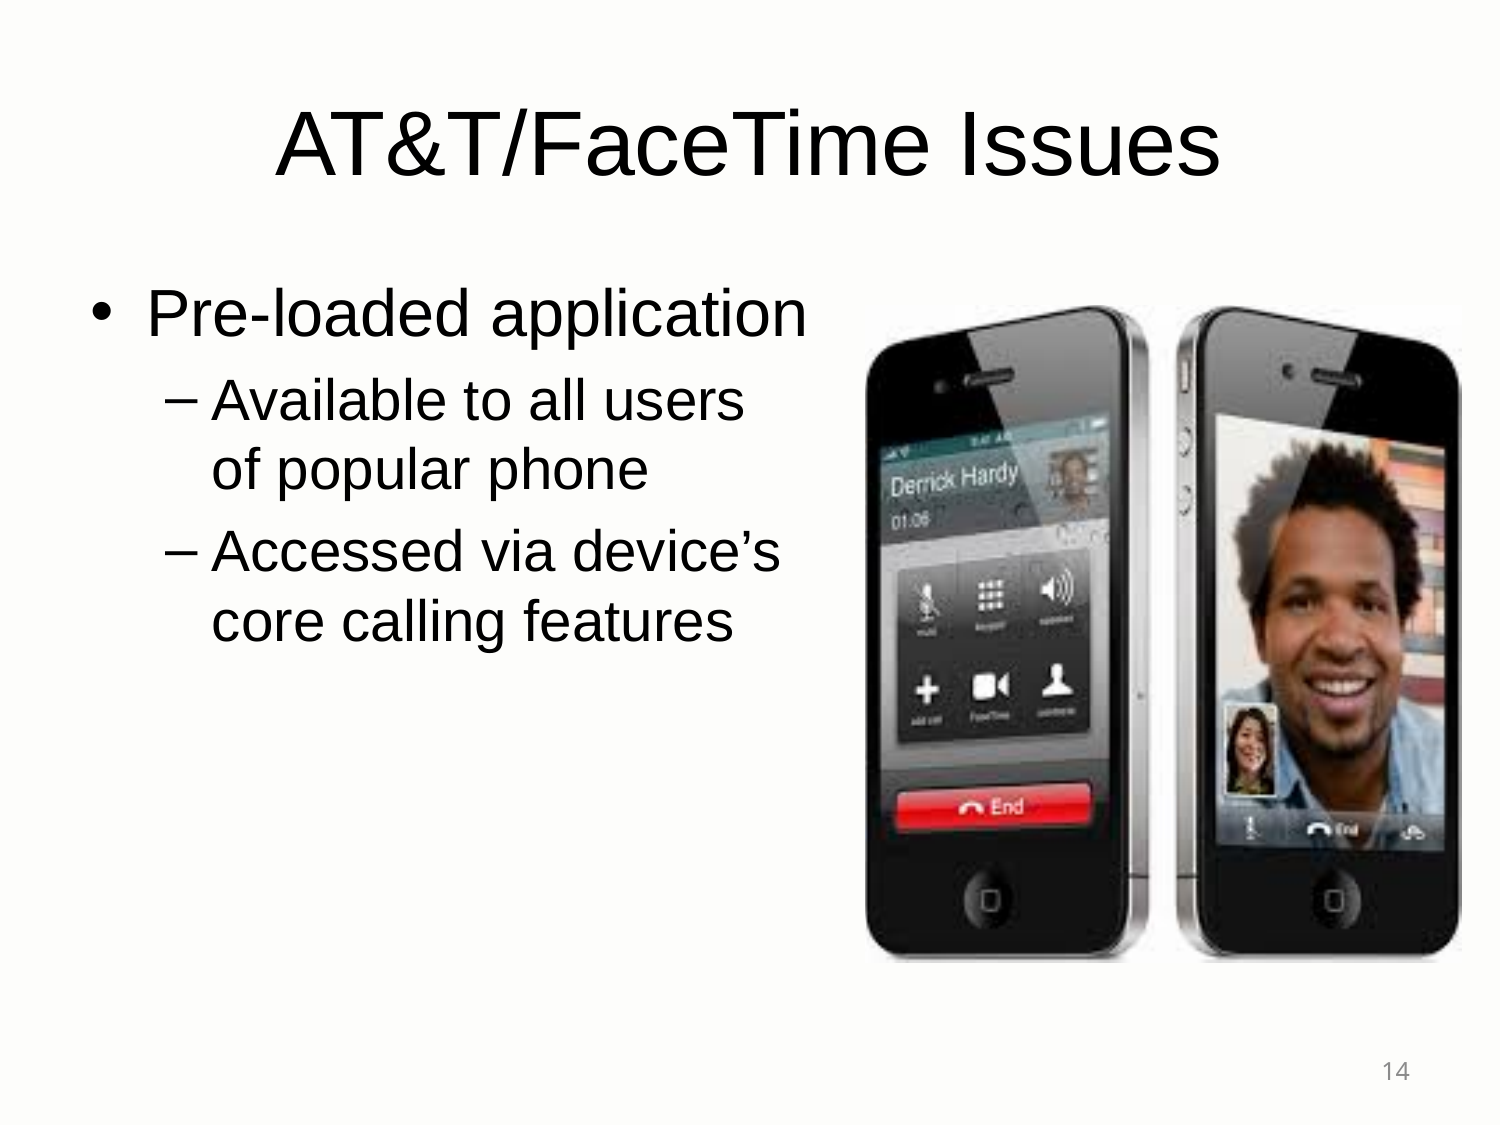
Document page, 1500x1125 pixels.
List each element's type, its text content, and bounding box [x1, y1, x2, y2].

list Pre-loaded application Available to all users of popular phone Accessed via device’s core calling features [75, 262, 829, 693]
picture [864, 304, 1462, 964]
title AT&T/FaceTime Issues [75, 45, 1425, 233]
slide_number 14 [1074, 1042, 1425, 1103]
